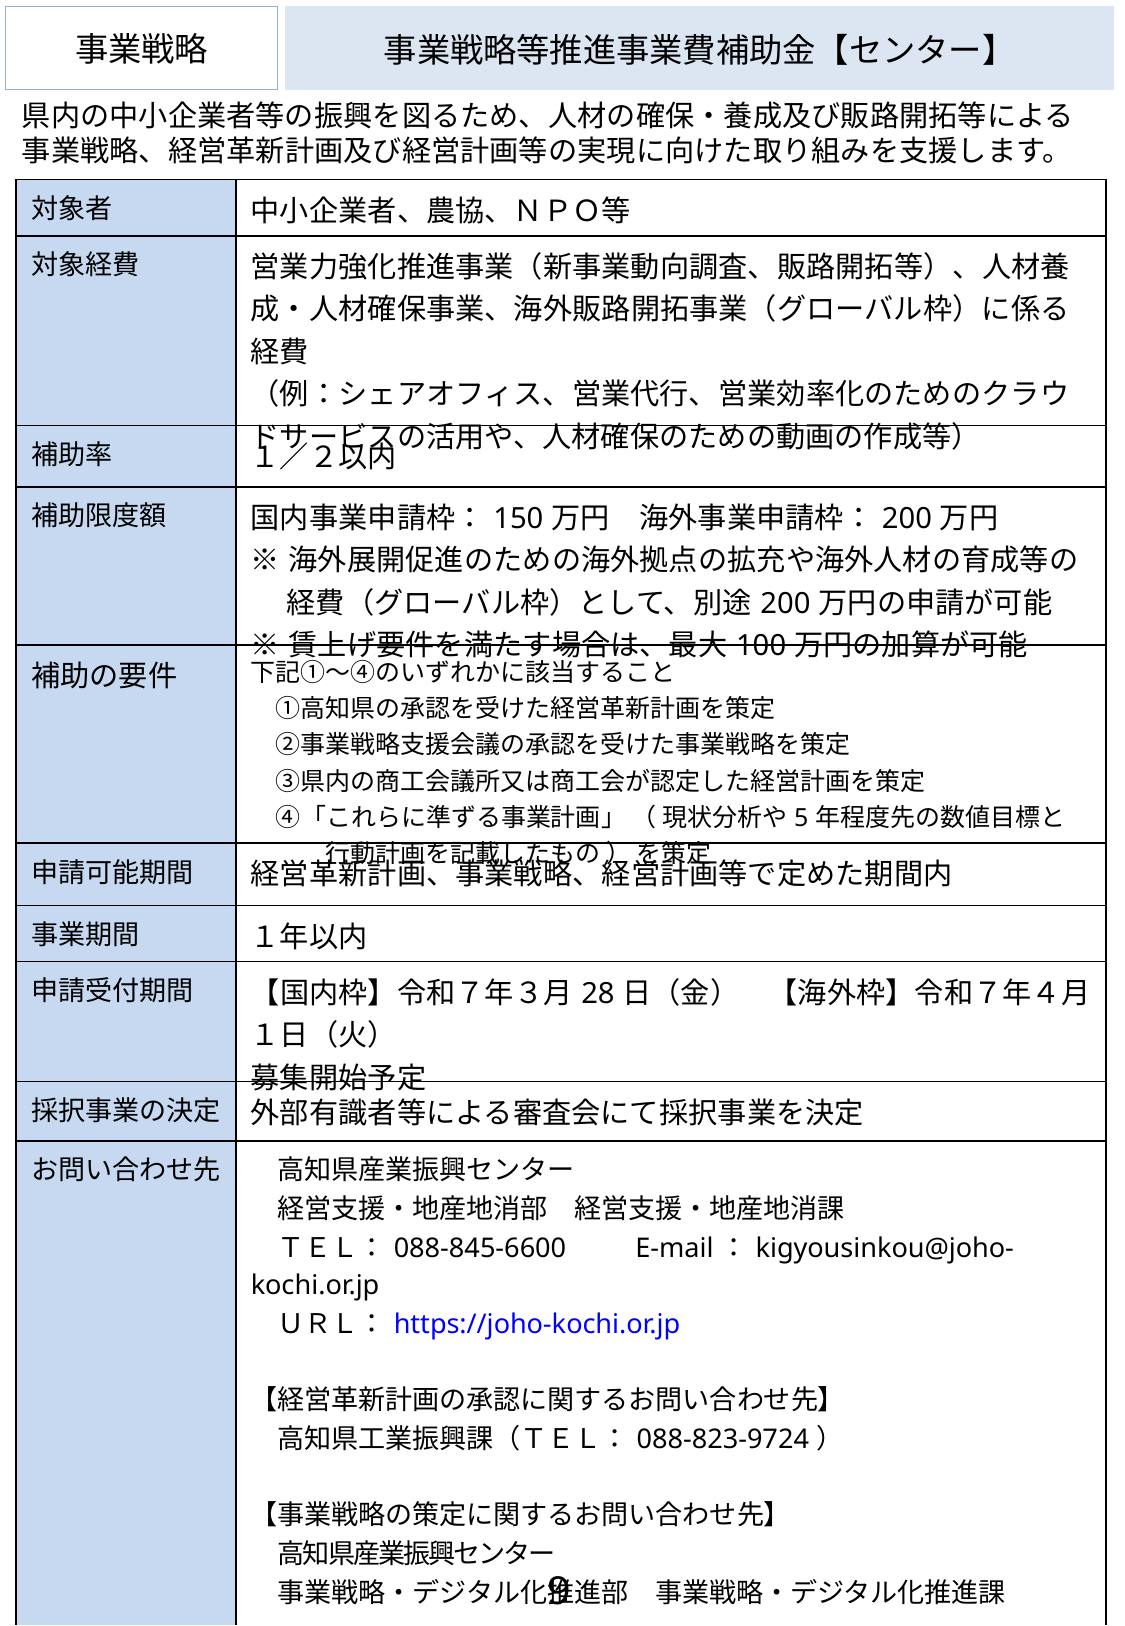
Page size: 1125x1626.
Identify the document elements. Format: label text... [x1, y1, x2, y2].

text_box ９ [511, 1559, 607, 1619]
table_cell 事業期間 [17, 906, 235, 961]
table_cell 申請受付期間 [17, 962, 235, 1081]
table_cell 国内事業申請枠：150万円 海外事業申請枠：200万円 ※海外展開促進のための海外拠点の拡充や海外人材の育成等の 経費（グローバル枠）として、別途200万円の申請が可能 ※賃上げ要件を満たす場合は、最大100万円の加算が可能 [237, 488, 1105, 644]
table_cell １年以内 [237, 906, 1105, 961]
table_cell 【国内枠】令和７年３月28日（金） 【海外枠】令和７年４月１日（火） 募集開始予定 [237, 962, 1105, 1081]
table_cell 補助限度額 [17, 488, 235, 644]
table_cell １／２以内 [237, 426, 1105, 486]
title 事業戦略等推進事業費補助金【センター】 [285, 6, 1114, 90]
text_box 県内の中小企業者等の振興を図るため、人材の確保・養成及び販路開拓等による事業戦略、経営革新計画及び経営計画等の実現に向けた取り組みを支援します。 [7, 90, 1112, 175]
table_cell 補助率 [17, 426, 235, 486]
table_cell お問い合わせ先 [17, 1142, 235, 1625]
table_cell 対象経費 [17, 237, 235, 425]
table_cell 申請可能期間 [17, 844, 235, 905]
table_cell 下記①～④のいずれかに該当すること ①高知県の承認を受けた経営革新計画を策定 ②事業戦略支援会議の承認を受けた事業戦略を策定 ③県内の商工会議所又は商工会が認定した経営計画を策定 ④「これらに準ずる事業計画」 （ 現状分析や5年程度先の数値目標と 行動計画を記載したもの ） を策定 [237, 646, 1105, 842]
table_cell 経営革新計画、事業戦略、経営計画等で定めた期間内 [237, 844, 1105, 905]
text_box 事業戦略 [5, 6, 278, 90]
table_cell 高知県産業振興センター 経営支援・地産地消部 経営支援・地産地消課 ＴＥＬ：088-845-6600 E-mail：kigyousinkou@joho-kochi.or.jp ＵＲＬ：https://joho-kochi.or.jp 【経営革新計画の承認に関するお問い合わせ先】 高知県工業振興課（ＴＥＬ：088-823-9724） 【事業戦略の策定に関するお問い合わせ先】 高知県産業振興センター 事業戦略・デジタル化推進部 事業戦略・デジタル化推進課 ＴＥＬ：088-845-6600 E-mail：jigyousenryaku@joho-kochi.or.jp 【経営計画の認定に関するお問い合わせ先】 高知県経営支援課（ＴＥＬ：088-823-9698） [237, 1142, 1105, 1625]
table_cell 営業力強化推進事業（新事業動向調査、販路開拓等）、人材養成・人材確保事業、海外販路開拓事業（グローバル枠）に係る経費 （例：シェアオフィス、営業代行、営業効率化のためのクラウドサービスの活用や、人材確保のための動画の作成等） [237, 237, 1105, 425]
table_header 中小企業者、農協、ＮＰＯ等 [237, 180, 1105, 235]
table_cell 外部有識者等による審査会にて採択事業を決定 [237, 1082, 1105, 1140]
table_cell 採択事業の決定 [17, 1082, 235, 1140]
table_header 対象者 [17, 180, 235, 235]
table_cell 補助の要件 [17, 646, 235, 842]
